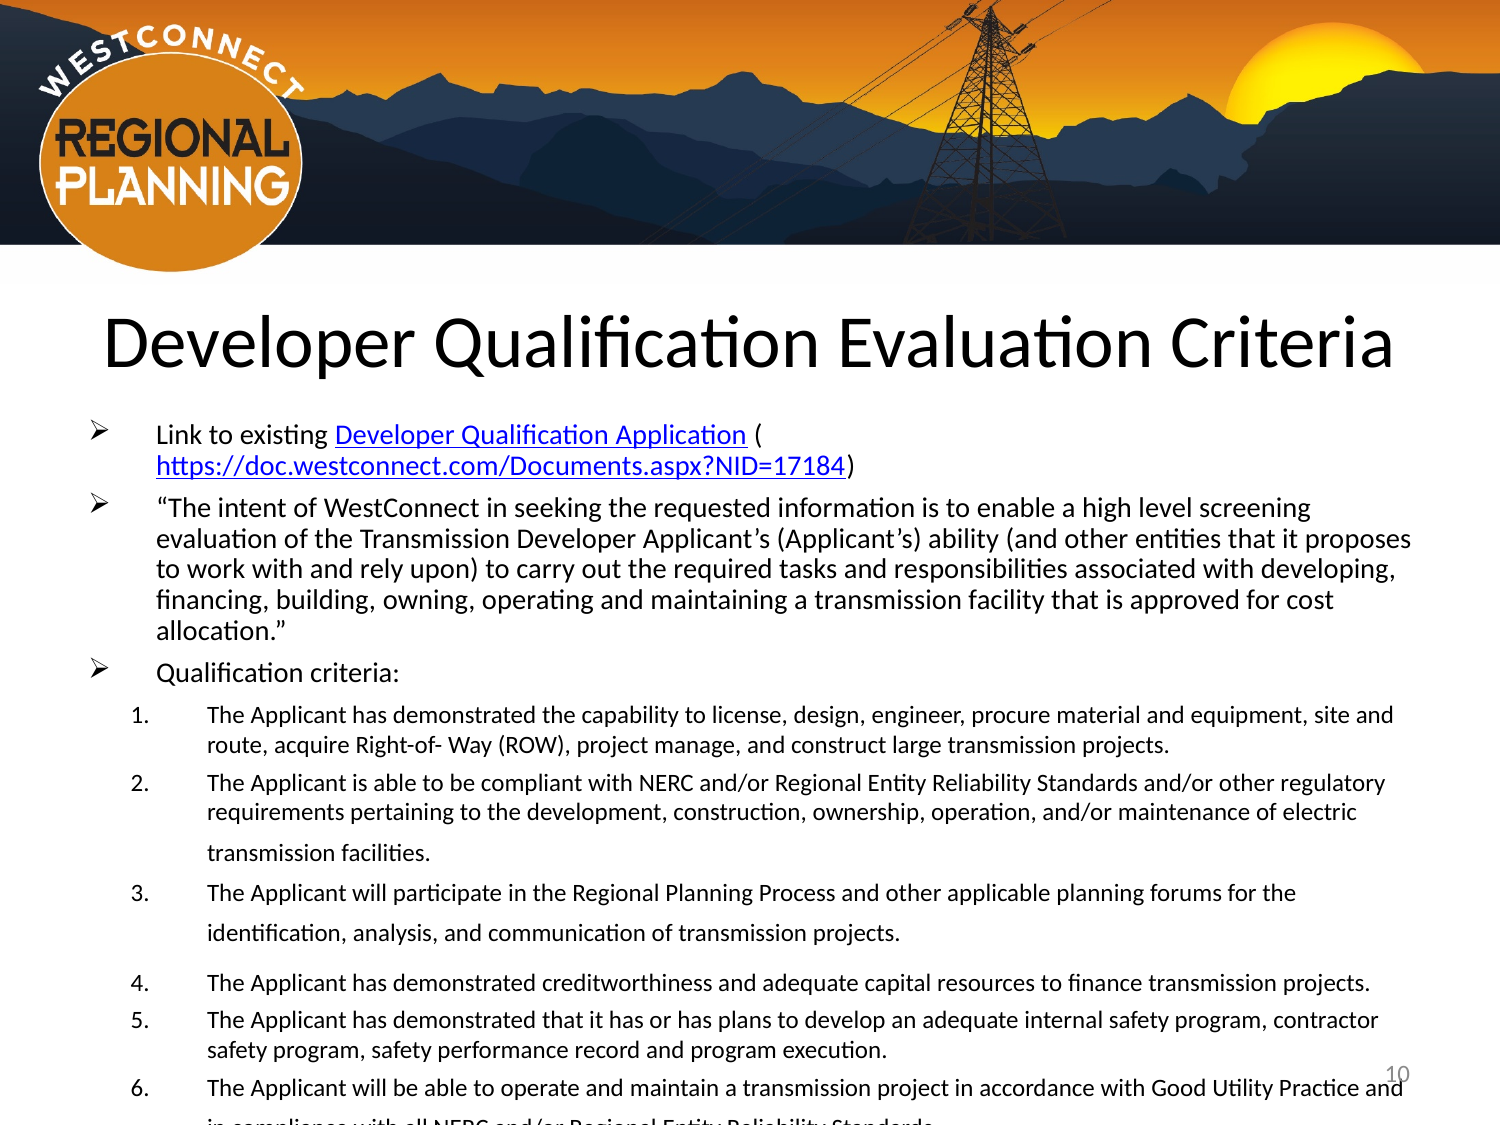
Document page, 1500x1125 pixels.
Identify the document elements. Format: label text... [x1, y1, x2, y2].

list Link to existing Developer Qualification Application (https://doc.westconnect.com/Documents.aspx?NID=17184) “The intent of WestConnect in seeking the requested information is to enable a high level screening evaluation of the Transmission Developer Applicant’s (Applicant’s) ability (and other entities that it proposes to work with and rely upon) to carry out the required tasks and responsibilities associated with developing, financing, building, owning, operating and maintaining a transmission facility that is approved for cost allocation.” Qualification criteria: The Applicant has demonstrated the capability to license, design, engineer, procure material and equipment, site and route, acquire Right-of- Way (ROW), project manage, and construct large transmission projects. The Applicant is able to be compliant with NERC and/or Regional Entity Reliability Standards and/or other regulatory requirements pertaining to the development, construction, ownership, operation, and/or maintenance of electric transmission facilities. The Applicant will participate in the Regional Planning Process and other applicable planning forums for the identification, analysis, and communication of transmission projects. The Applicant has demonstrated creditworthiness and adequate capital resources to finance transmission projects. The Applicant has demonstrated that it has or has plans to develop an adequate internal safety program, contractor safety program, safety performance record and program execution. The Applicant will be able to operate and maintain a transmission project in accordance with Good Utility Practice and in compliance with all NERC and/or Regional Entity Reliability Standards. [56, 412, 1444, 1125]
picture [0, 0, 1500, 285]
title Developer Qualification Evaluation Criteria [0, 287, 1500, 388]
slide_number 10 [1074, 1042, 1425, 1103]
